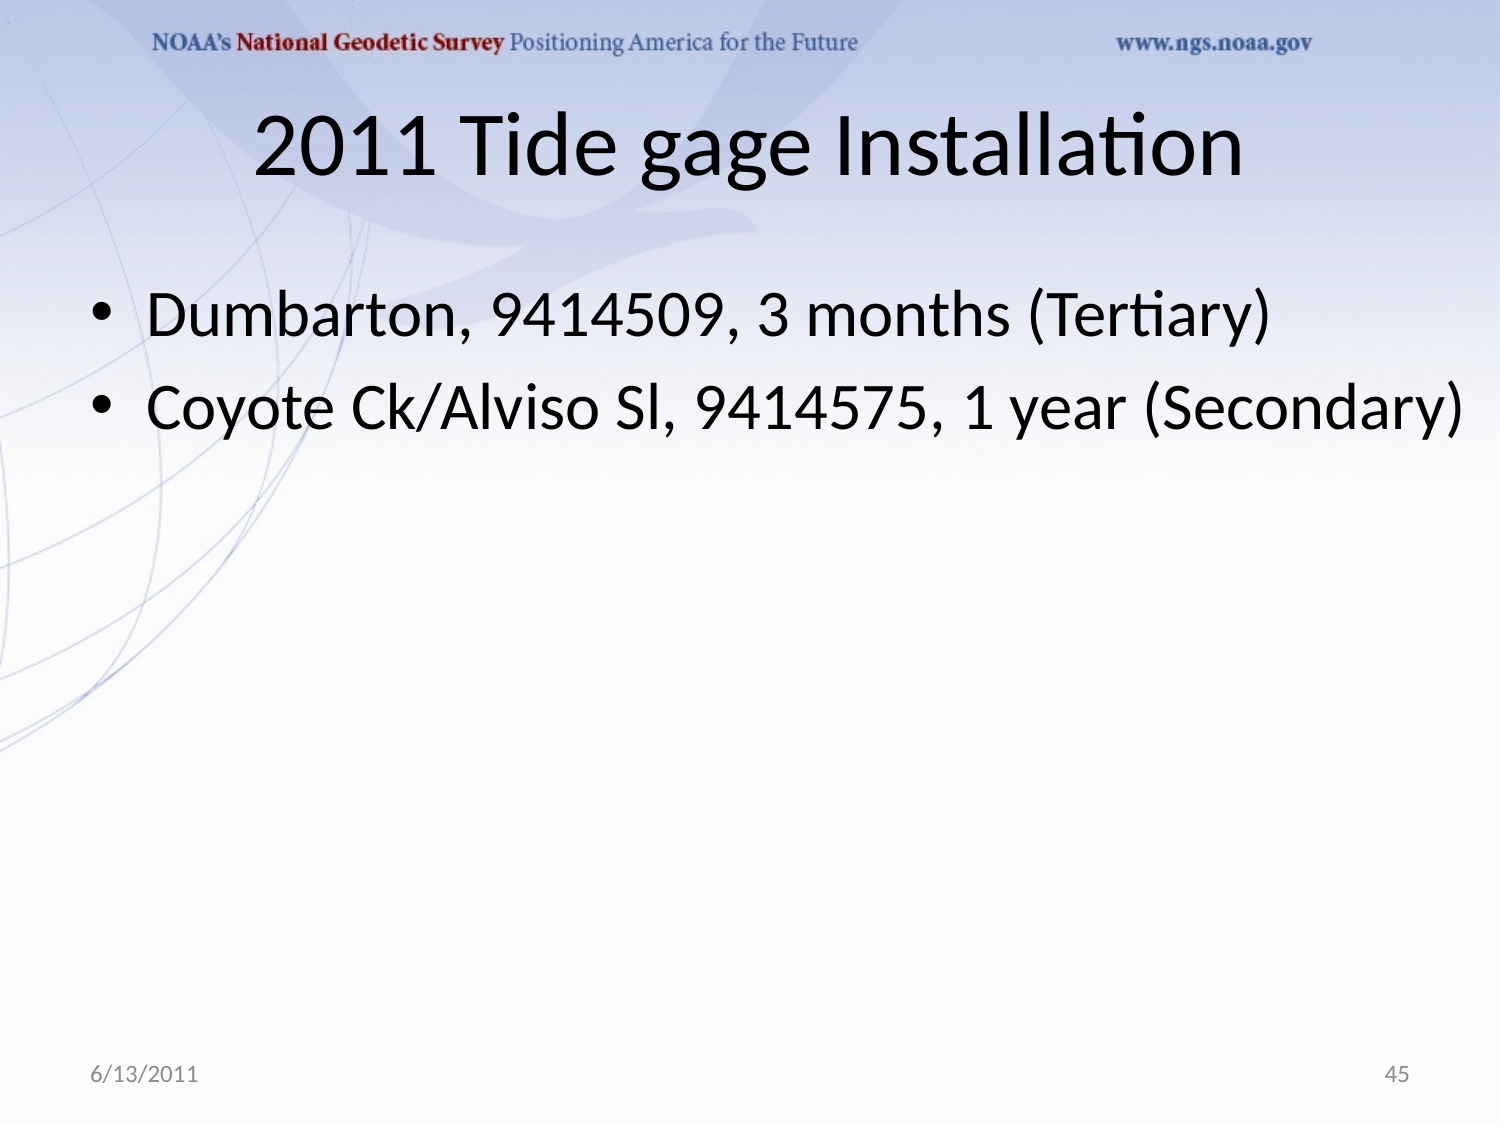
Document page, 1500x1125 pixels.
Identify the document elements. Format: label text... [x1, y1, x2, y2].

list Dumbarton, 9414509, 3 months (Tertiary) Coyote Ck/Alviso Sl, 9414575, 1 year (Secondary) [75, 262, 1500, 1005]
title 2011 Tide gage Installation [75, 45, 1425, 233]
slide_number 45 [1074, 1042, 1425, 1103]
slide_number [75, 1042, 425, 1103]
picture [0, 0, 1500, 1125]
